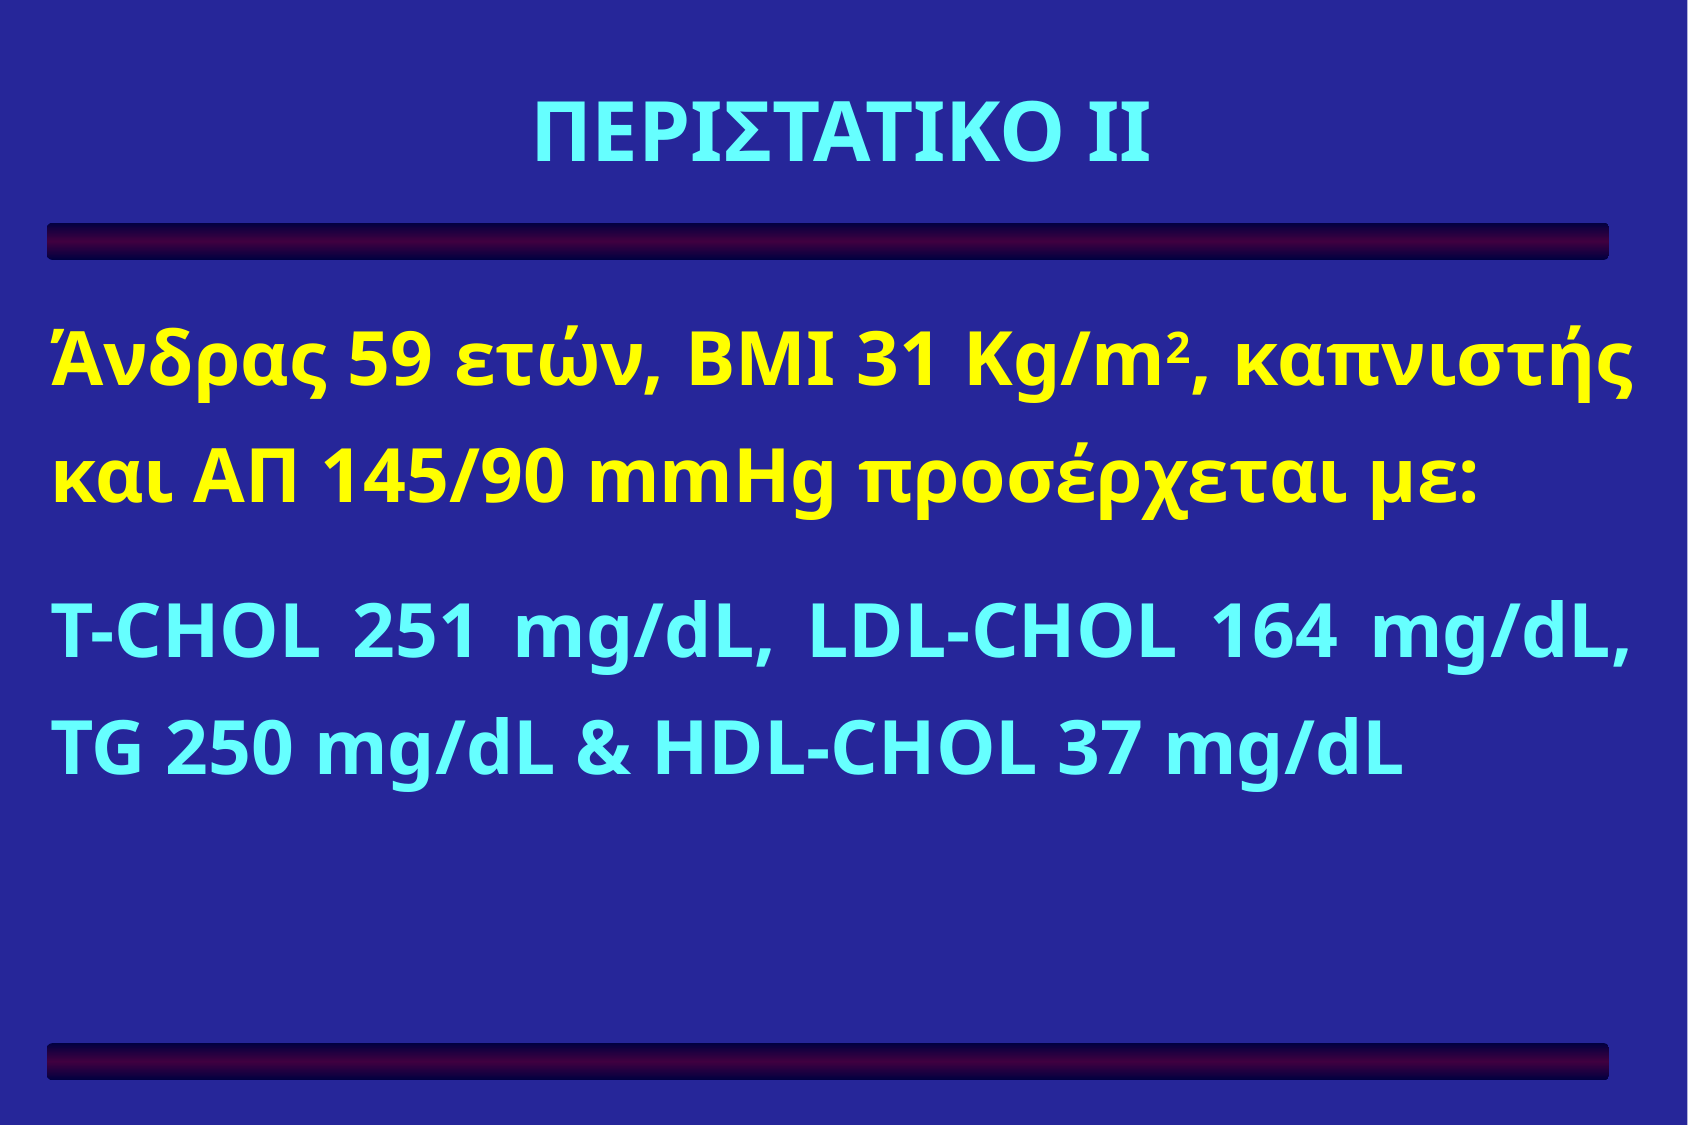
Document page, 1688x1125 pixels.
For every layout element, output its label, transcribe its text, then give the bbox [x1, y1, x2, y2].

text_box ΠΕΡΙΣΤΑΤΙΚΟ ΙΙ Άνδρας 59 ετών, BMI 31 Kg/m2, καπνιστής και ΑΠ 145/90 mmHg προσέρχεται με: T-CHOL 251 mg/dL, LDL-CHOL 164 mg/dL, TG 250 mg/dL & HDL-CHOL 37 mg/dL [35, 70, 1648, 797]
text_box [46, 222, 1610, 261]
text_box [46, 1042, 1610, 1081]
